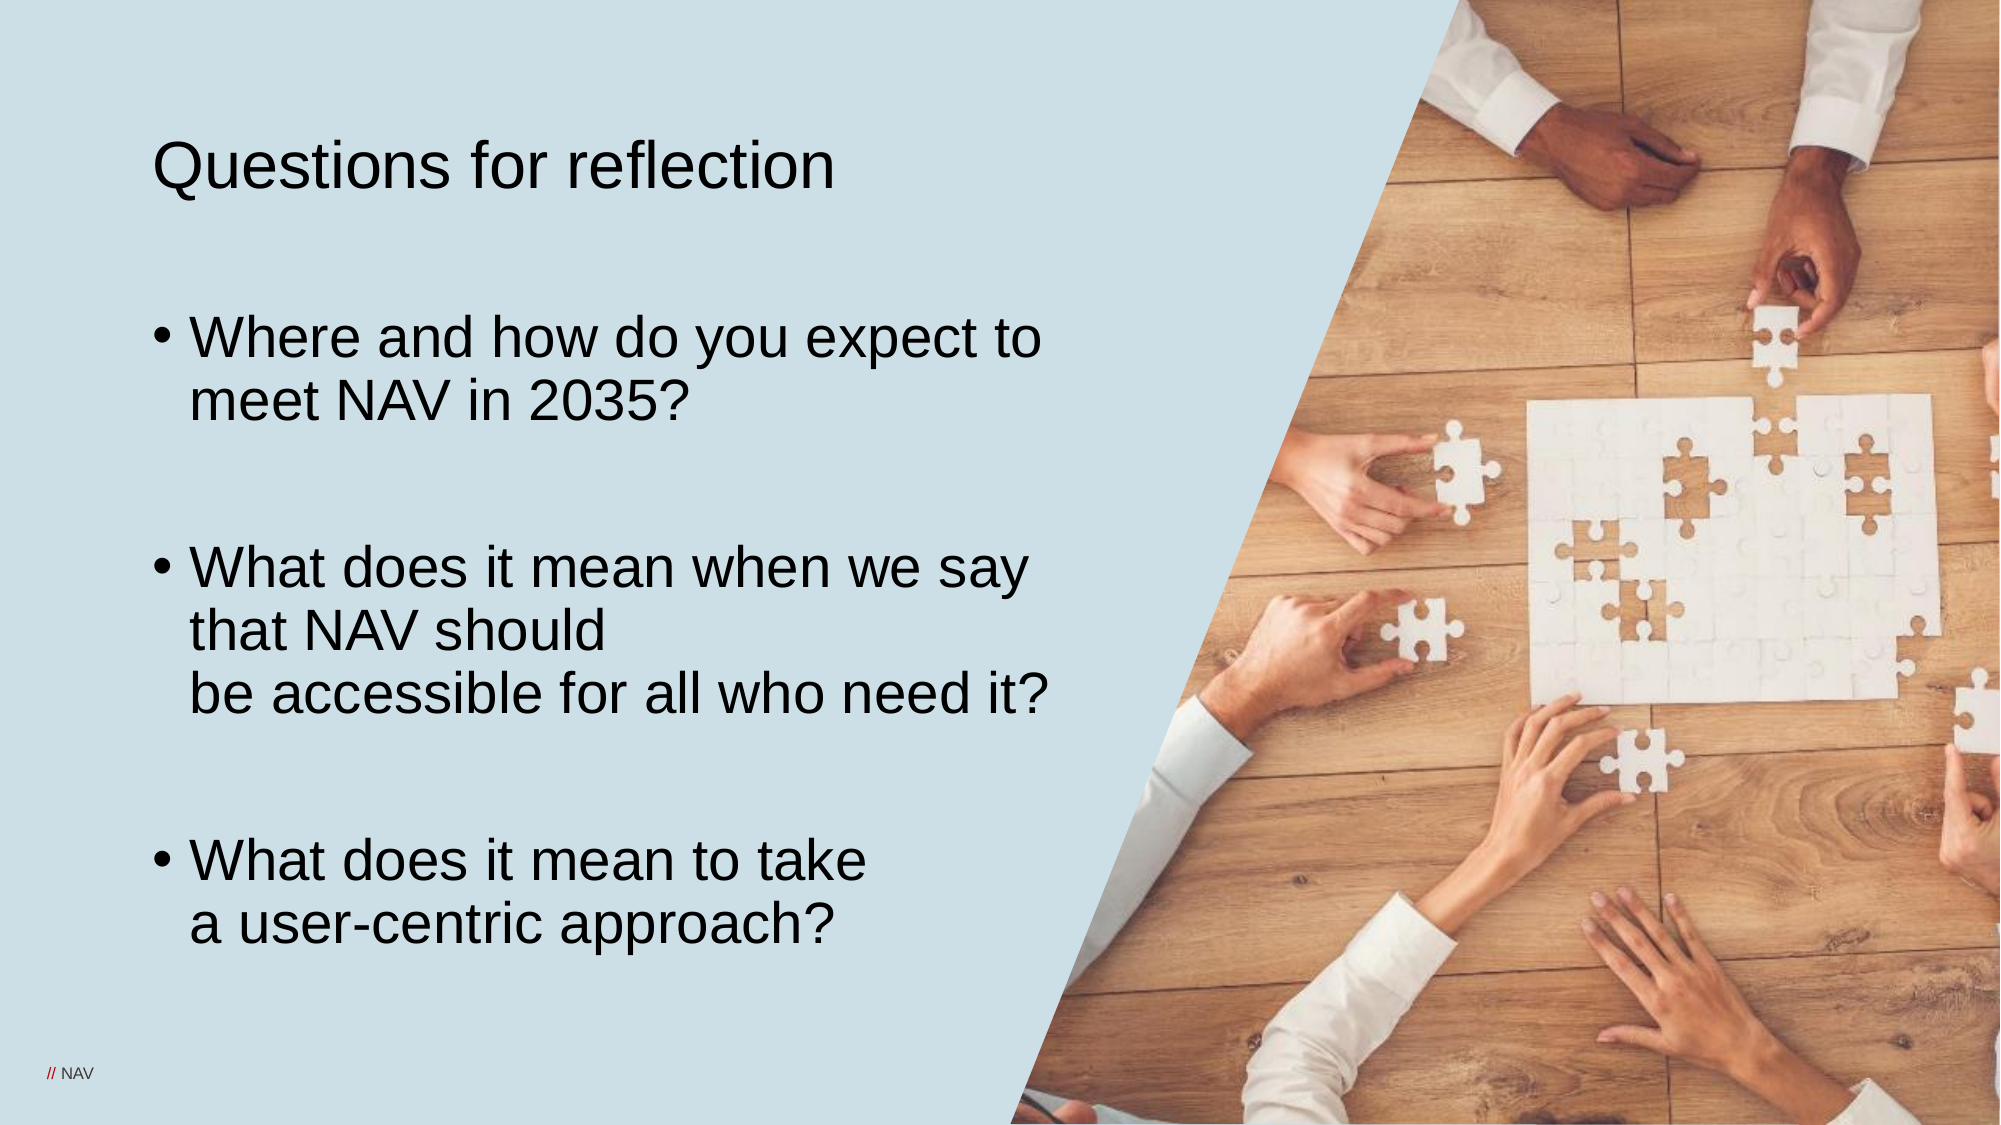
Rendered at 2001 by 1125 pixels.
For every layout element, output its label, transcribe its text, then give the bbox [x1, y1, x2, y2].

list Where and how do you expect to meet NAV in 2035? What does it mean when we say that NAV should be accessible for all who need it? What does it mean to take a user-centric approach? [137, 299, 1010, 1014]
picture [1010, 0, 2000, 1125]
title Questions for reflection [137, 79, 1010, 255]
